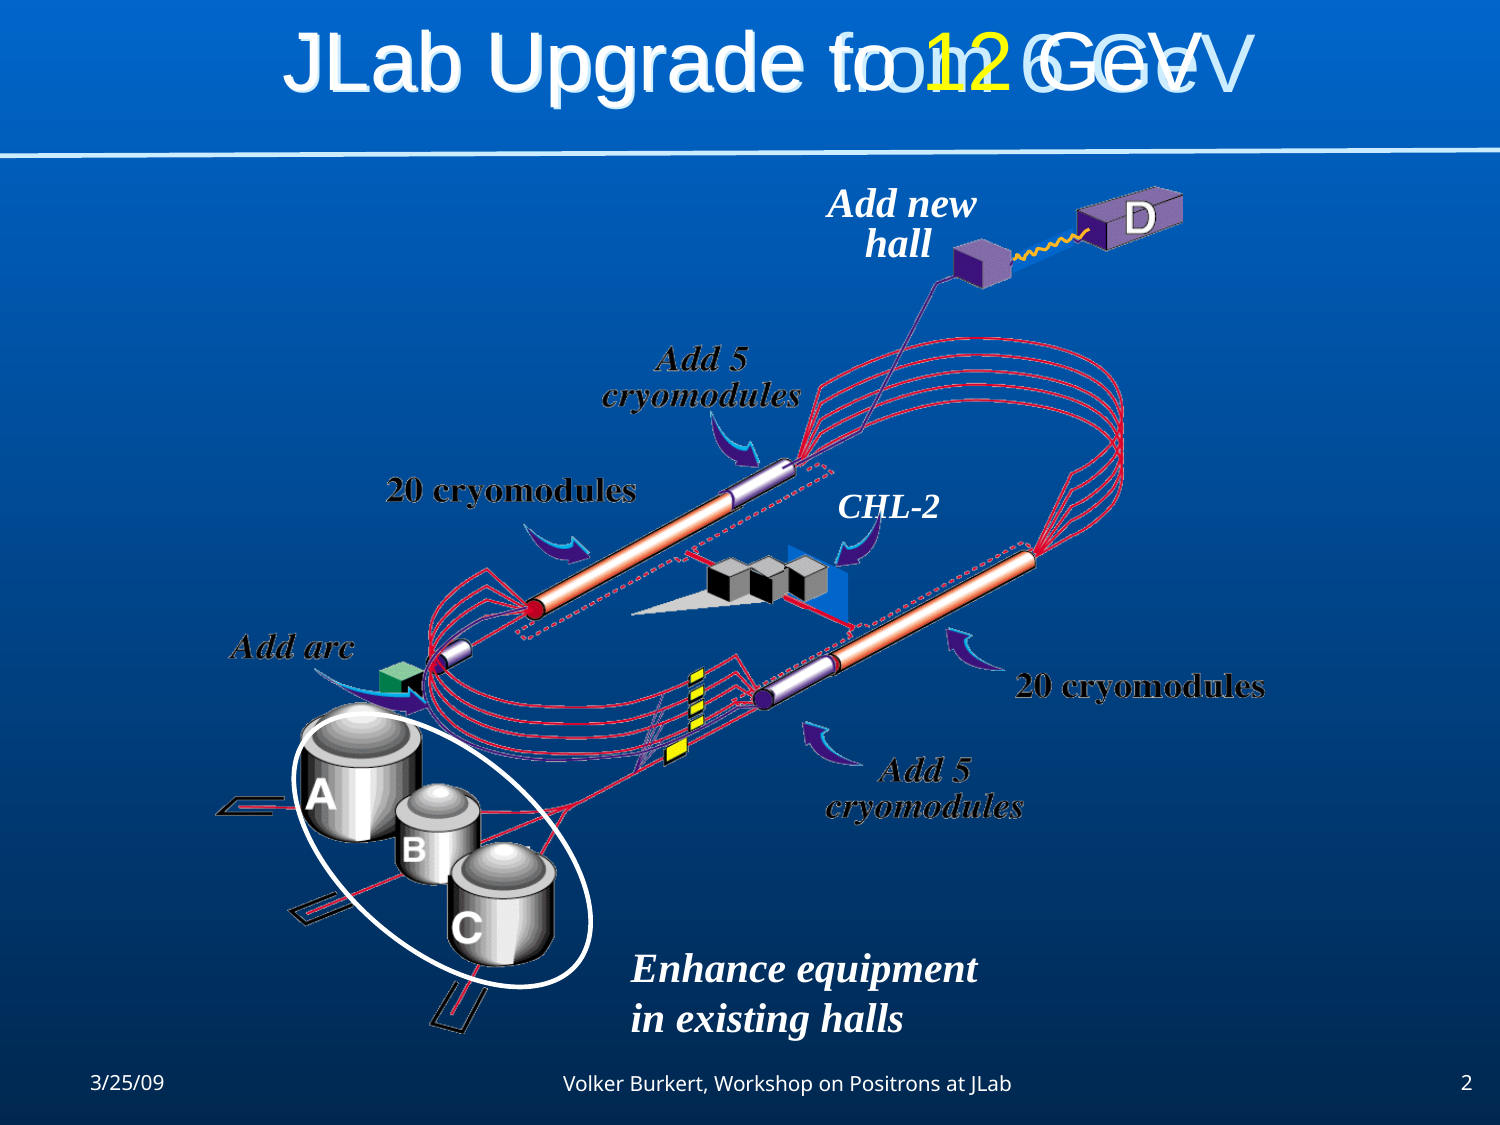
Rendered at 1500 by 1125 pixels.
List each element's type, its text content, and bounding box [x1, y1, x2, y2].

footer Volker Burkert, Workshop on Positrons at JLab [474, 1063, 1101, 1125]
slide_number 2 [1137, 1062, 1488, 1125]
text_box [265, 752, 1026, 1051]
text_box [784, 482, 944, 609]
picture [213, 559, 1045, 839]
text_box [214, 337, 1276, 1035]
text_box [797, 162, 1184, 472]
picture [583, 337, 801, 521]
text_box JLab Upgrade from 6 GeV [269, 1, 1272, 117]
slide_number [74, 1062, 426, 1125]
text_box JLab Upgrade to 12 GeV [267, 0, 1219, 115]
